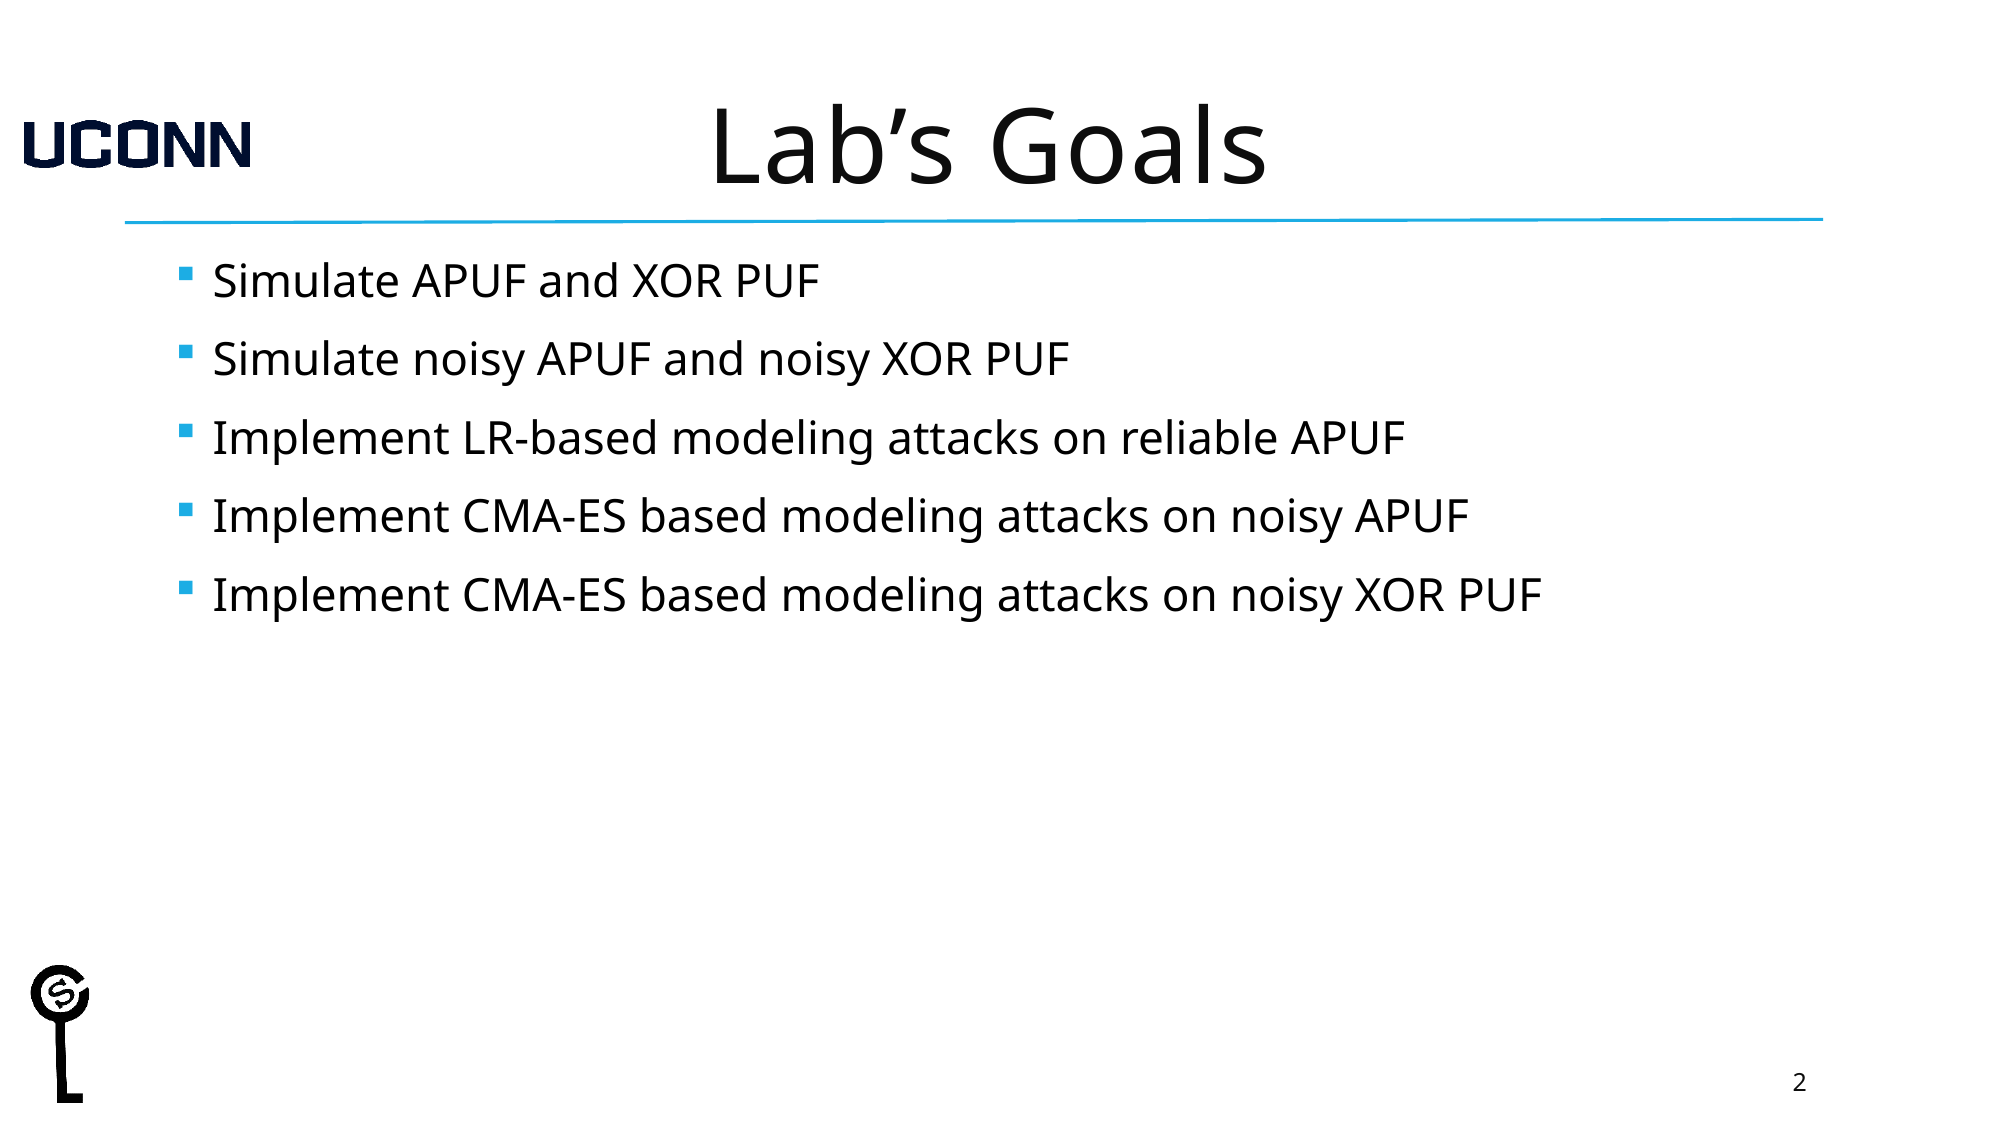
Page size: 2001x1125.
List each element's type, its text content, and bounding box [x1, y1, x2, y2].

picture [24, 961, 99, 1107]
picture [24, 120, 250, 168]
list Simulate APUF and XOR PUF Simulate noisy APUF and noisy XOR PUF Implement LR-based modeling attacks on reliable APUF Implement CMA-ES based modeling attacks on noisy APUF Implement CMA-ES based modeling attacks on noisy XOR PUF [168, 249, 1763, 1035]
slide_number 2 [1777, 1061, 1938, 1107]
title Lab’s Goals [302, 70, 1675, 238]
